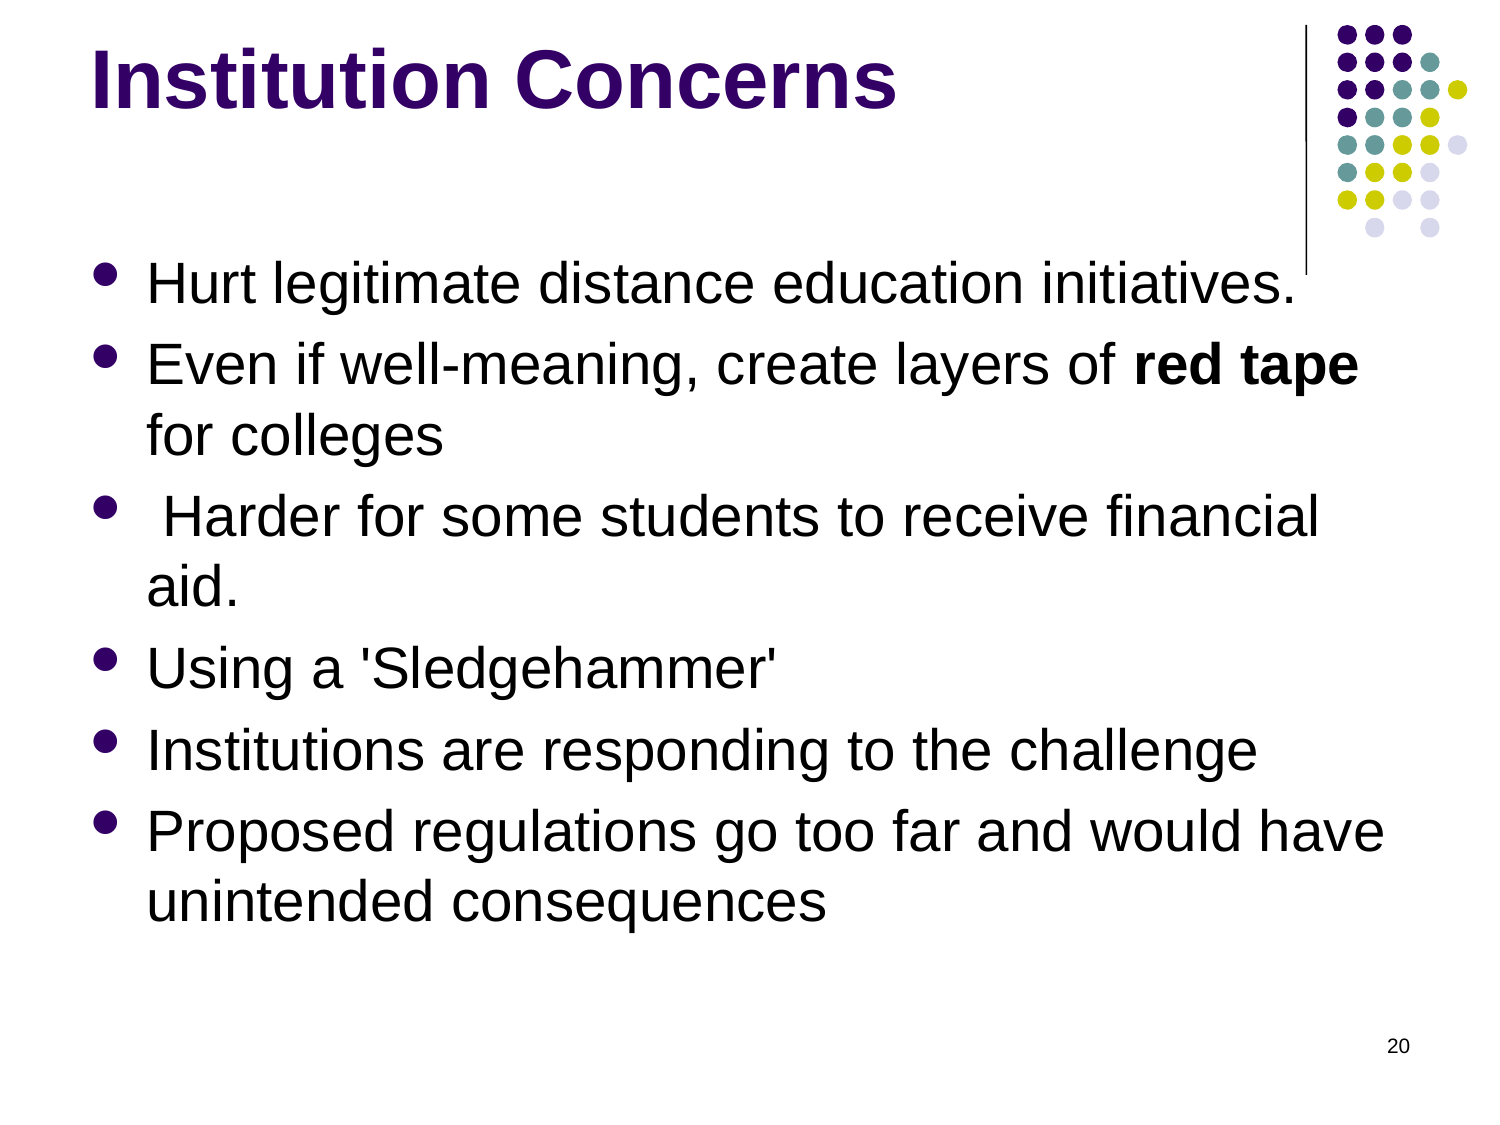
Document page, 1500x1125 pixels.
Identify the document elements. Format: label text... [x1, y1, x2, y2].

slide_number 20 [1074, 1024, 1426, 1101]
list Hurt legitimate distance education initiatives. Even if well-meaning, create layers of red tape for colleges Harder for some students to receive financial aid. Using a 'Sledgehammer' Institutions are responding to the challenge Proposed regulations go too far and would have unintended consequences [74, 237, 1426, 962]
title Institution Concerns [74, 19, 1313, 233]
